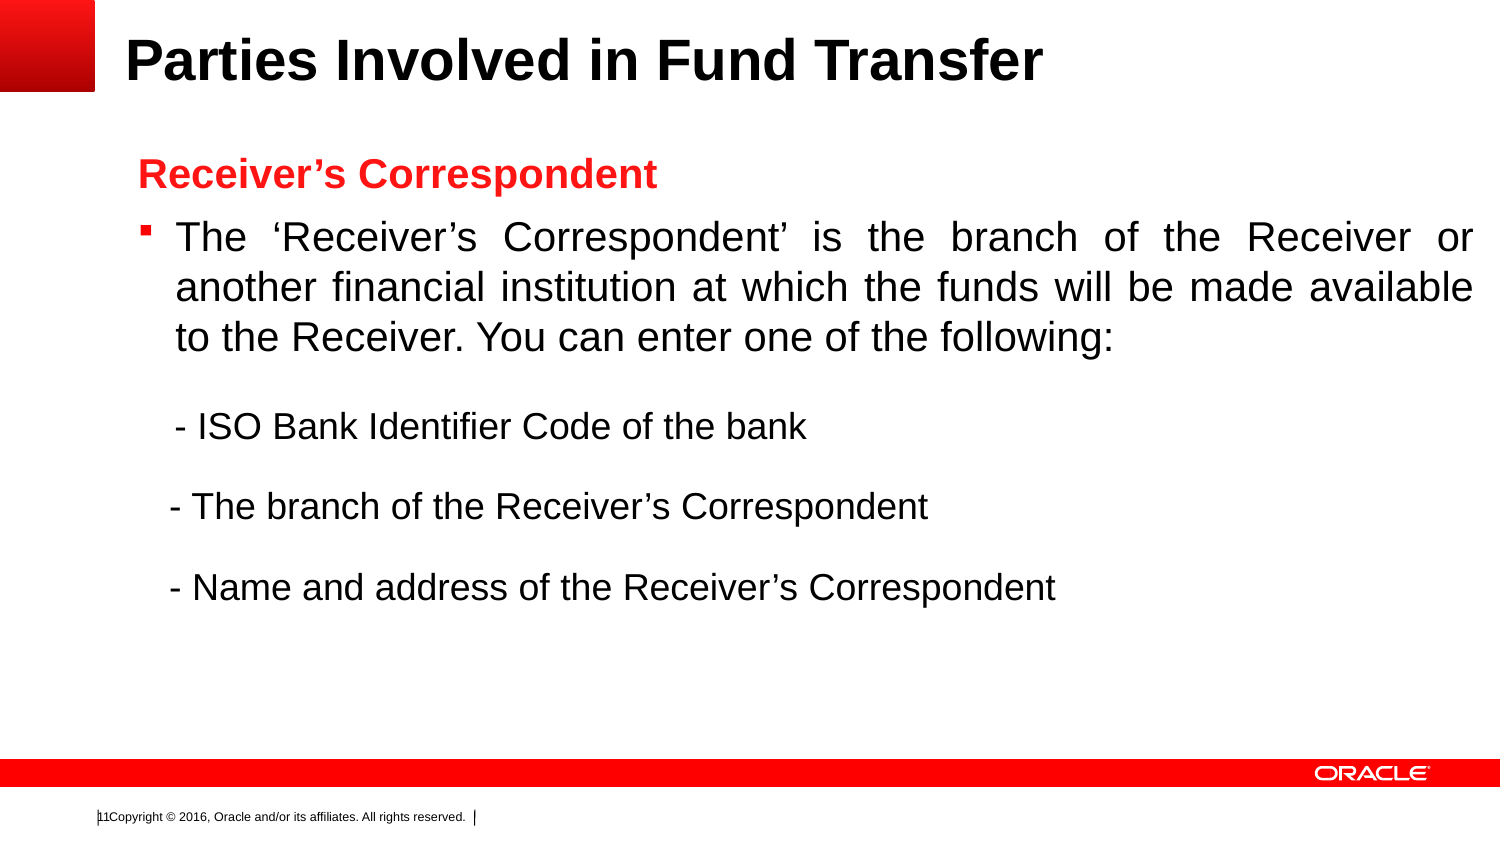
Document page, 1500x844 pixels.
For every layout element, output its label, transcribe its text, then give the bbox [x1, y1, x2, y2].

picture [0, 759, 1500, 787]
title Parties Involved in Fund Transfer [124, 30, 1475, 98]
list Receiver’s Correspondent The ‘Receiver’s Correspondent’ is the branch of the Receiver or another financial institution at which the funds will be made available to the Receiver. You can enter one of the following: - ISO Bank Identifier Code of the bank - The branch of the Receiver’s Correspondent - Name and address of the Receiver’s Correspondent [96, 147, 1475, 689]
